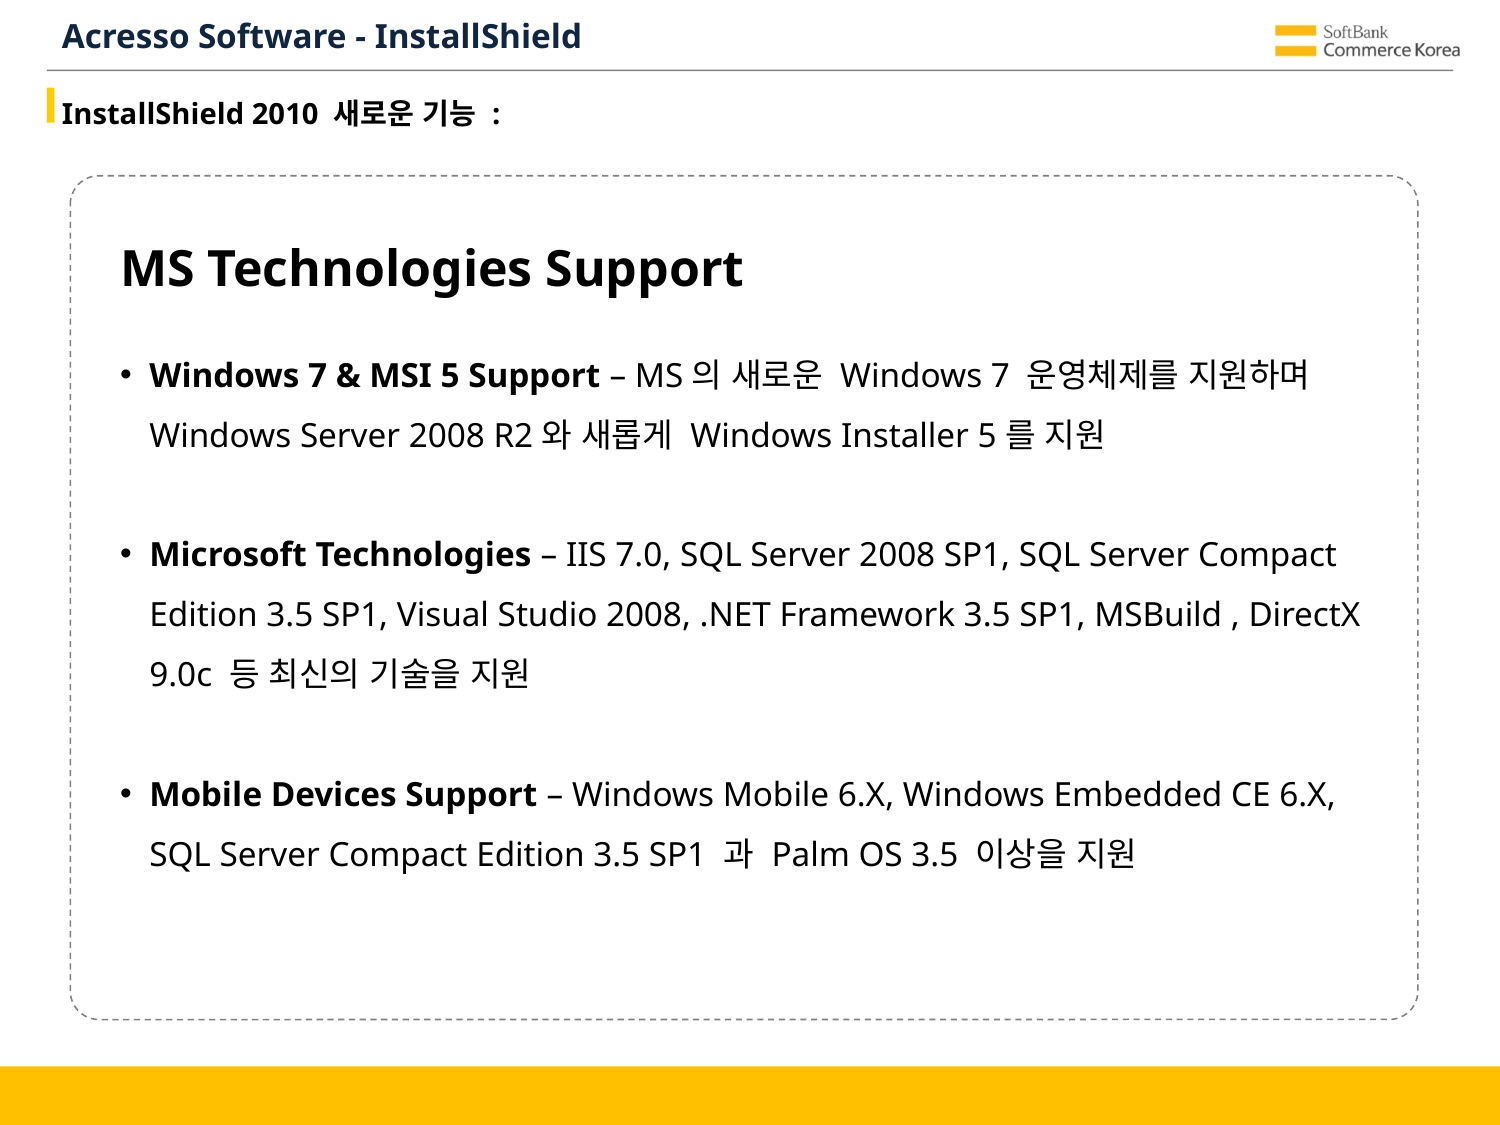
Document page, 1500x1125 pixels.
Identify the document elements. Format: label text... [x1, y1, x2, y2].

picture [1319, 23, 1462, 58]
title Acresso Software - InstallShield [46, 11, 1319, 59]
list InstallShield 2010 새로운 기능 : [46, 70, 1454, 1058]
text_box MS Technologies Support Windows 7 & MSI 5 Support – MS의 새로운 Windows 7 운영체제를 지원하며 Windows Server 2008 R2와 새롭게 Windows Installer 5를 지원 Microsoft Technologies – IIS 7.0, SQL Server 2008 SP1, SQL Server Compact Edition 3.5 SP1, Visual Studio 2008, .NET Framework 3.5 SP1, MSBuild , DirectX 9.0c 등 최신의 기술을 지원 Mobile Devices Support – Windows Mobile 6.X, Windows Embedded CE 6.X, SQL Server Compact Edition 3.5 SP1 과 Palm OS 3.5 이상을 지원 [105, 199, 1407, 941]
